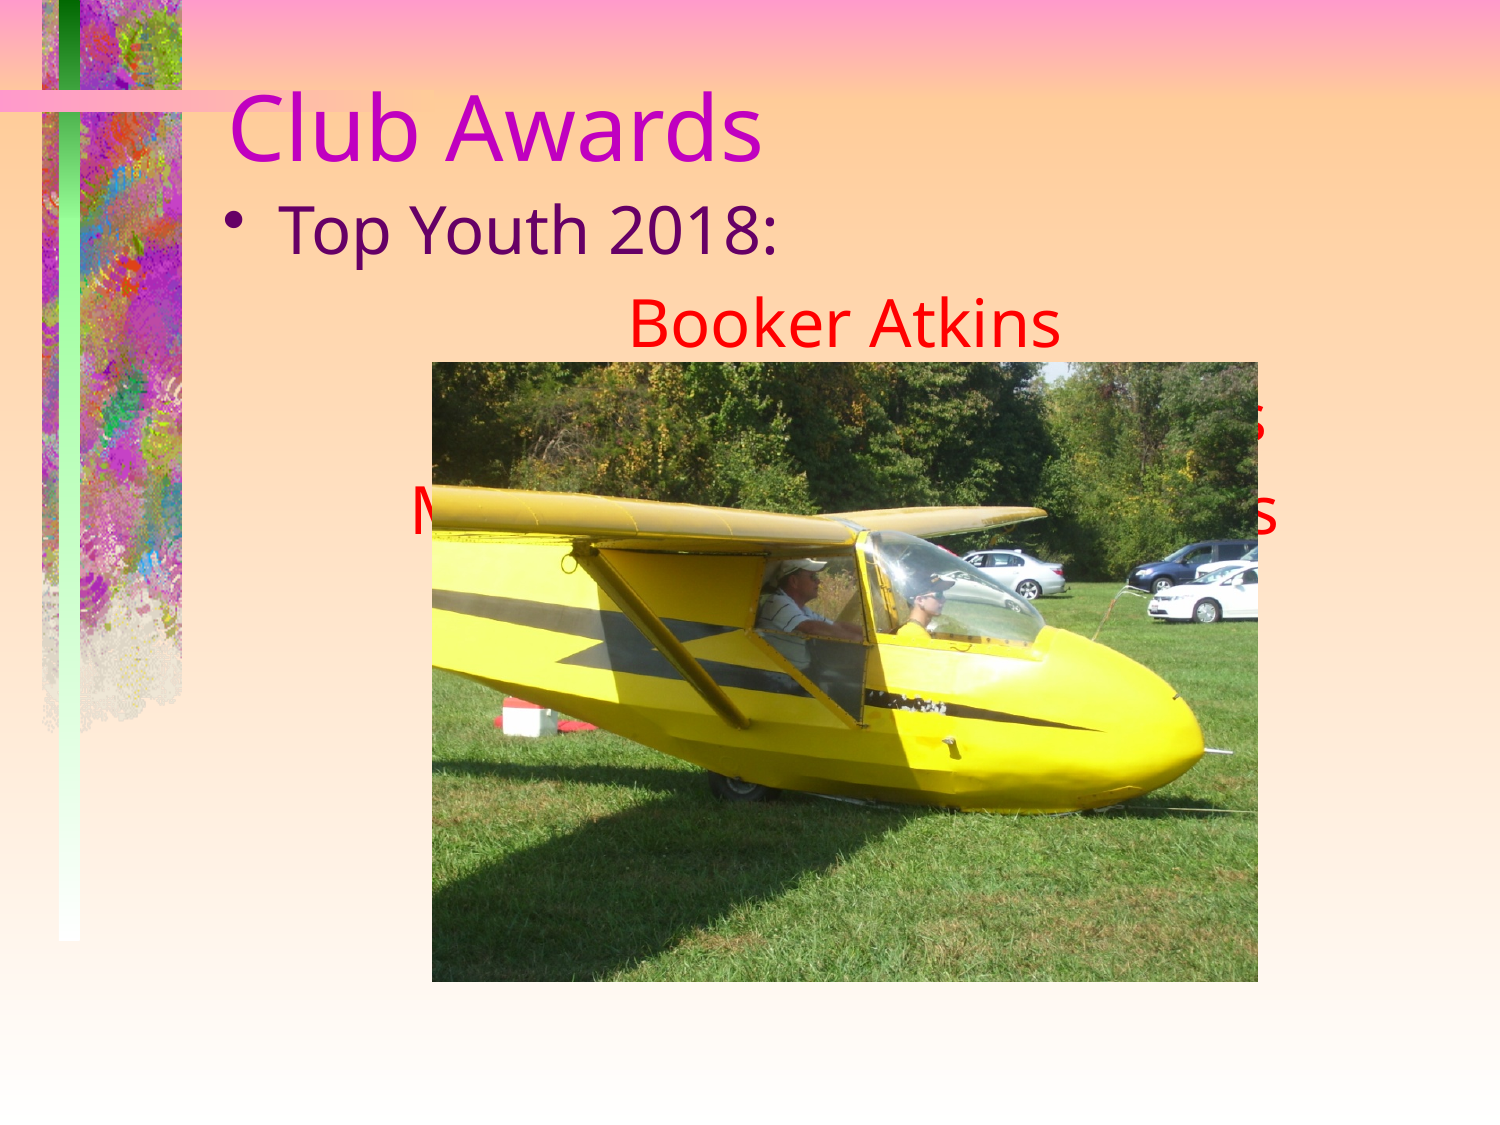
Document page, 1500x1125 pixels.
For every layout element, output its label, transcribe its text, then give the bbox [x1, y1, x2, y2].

title Club Awards [212, 99, 1488, 151]
picture [80, 111, 182, 821]
picture [432, 362, 1258, 982]
picture [80, 0, 182, 90]
picture [42, 0, 59, 90]
list Top Youth 2018: Booker Atkins Ethan Maxwell - 26 Flights Micah Ferguson – 24 Flights [207, 179, 1483, 856]
picture [42, 111, 59, 821]
